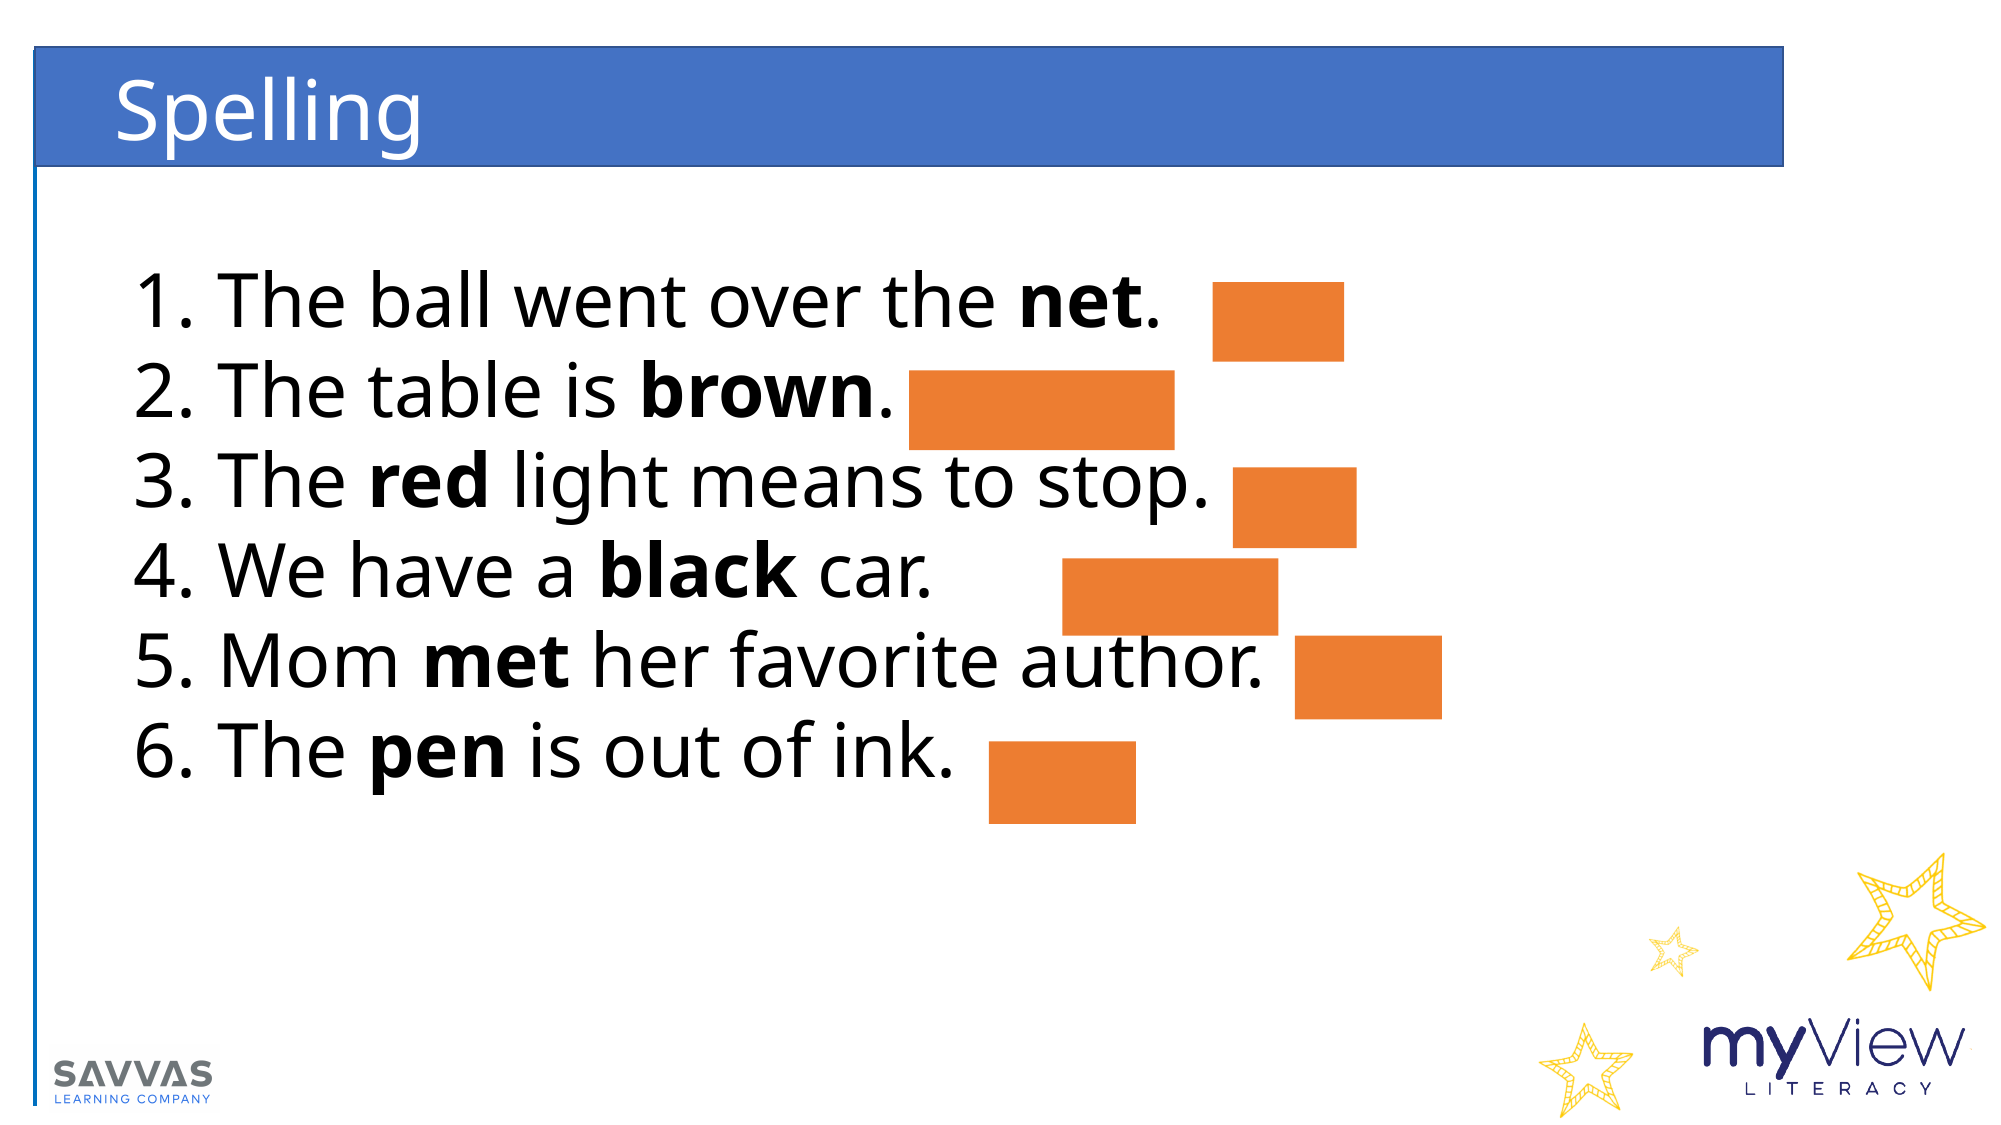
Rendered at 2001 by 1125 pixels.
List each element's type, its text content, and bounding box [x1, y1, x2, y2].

text_box [1294, 635, 1442, 720]
text_box The ball went over the net. The table is brown. The red light means to stop. We have a black car. Mom met her favorite author. The pen is out of ink. [118, 244, 1784, 800]
text_box [1062, 558, 1279, 636]
picture [48, 1043, 220, 1113]
text_box [1232, 467, 1357, 549]
picture [1509, 814, 2000, 1125]
text_box [1212, 282, 1345, 362]
text_box Spelling [34, 46, 1784, 167]
text_box [988, 741, 1136, 824]
text_box [909, 370, 1175, 451]
